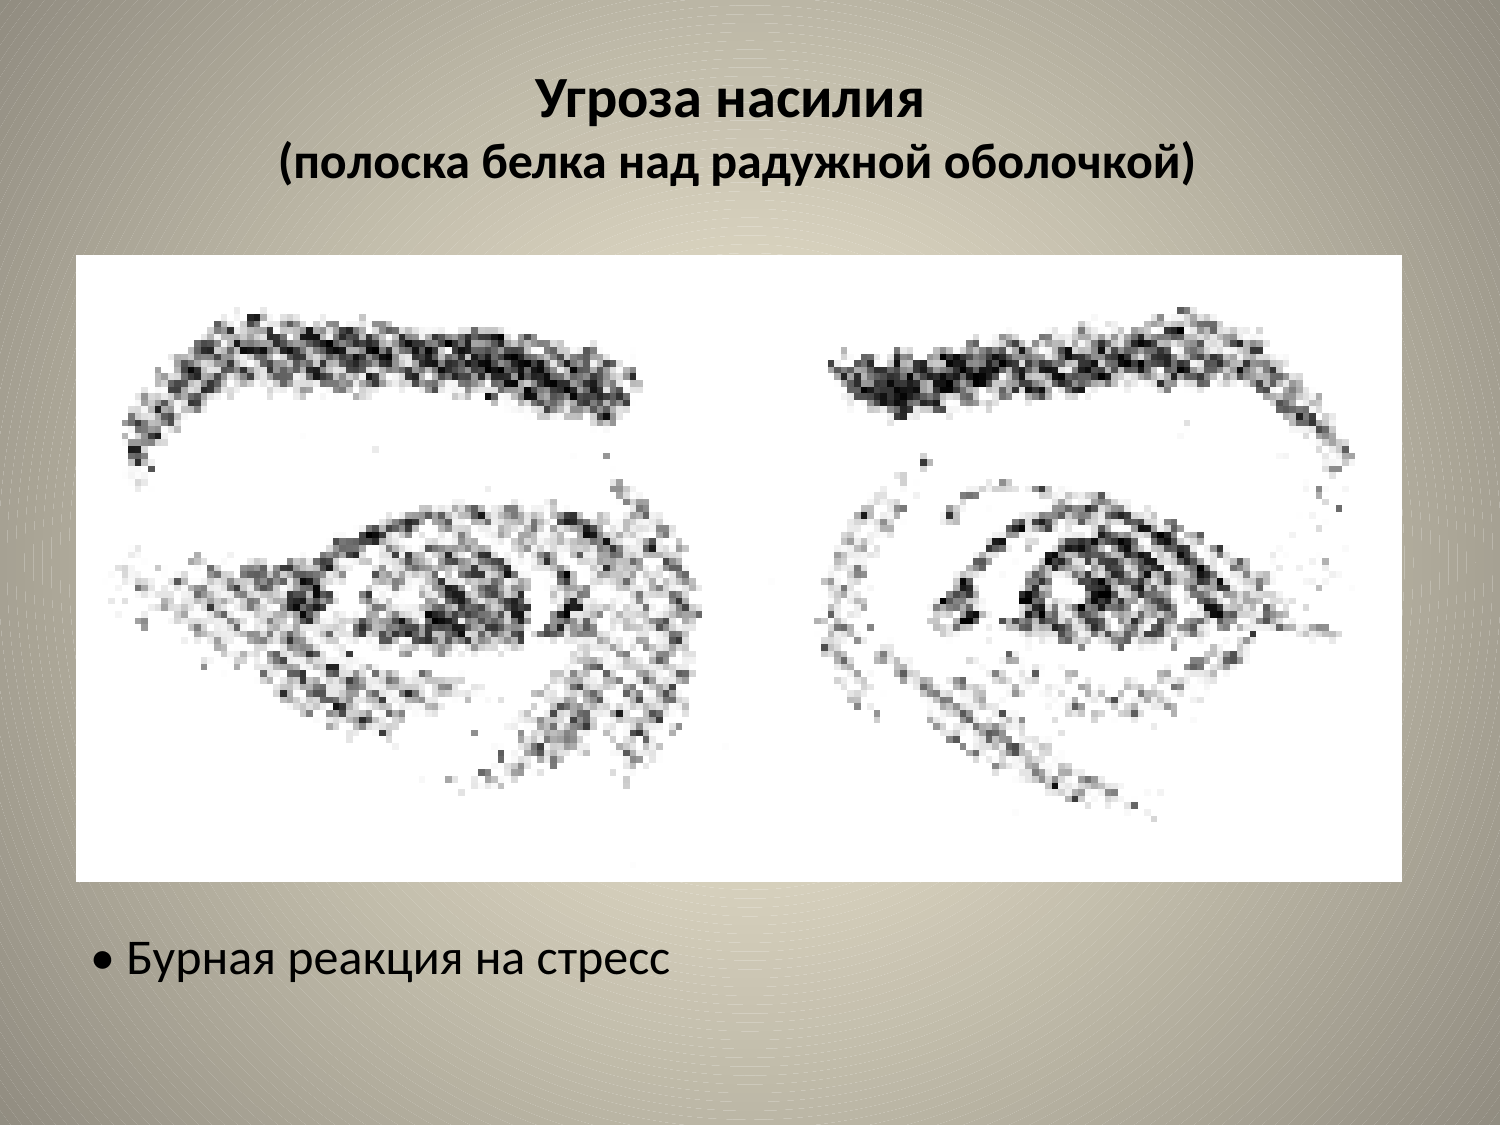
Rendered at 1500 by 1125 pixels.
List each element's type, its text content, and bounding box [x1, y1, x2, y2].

list • Бурная реакция на стресс [75, 916, 1188, 1035]
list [76, 255, 1402, 882]
title Угроза насилия (полоска белка над радужной оболочкой) [75, 44, 1400, 197]
